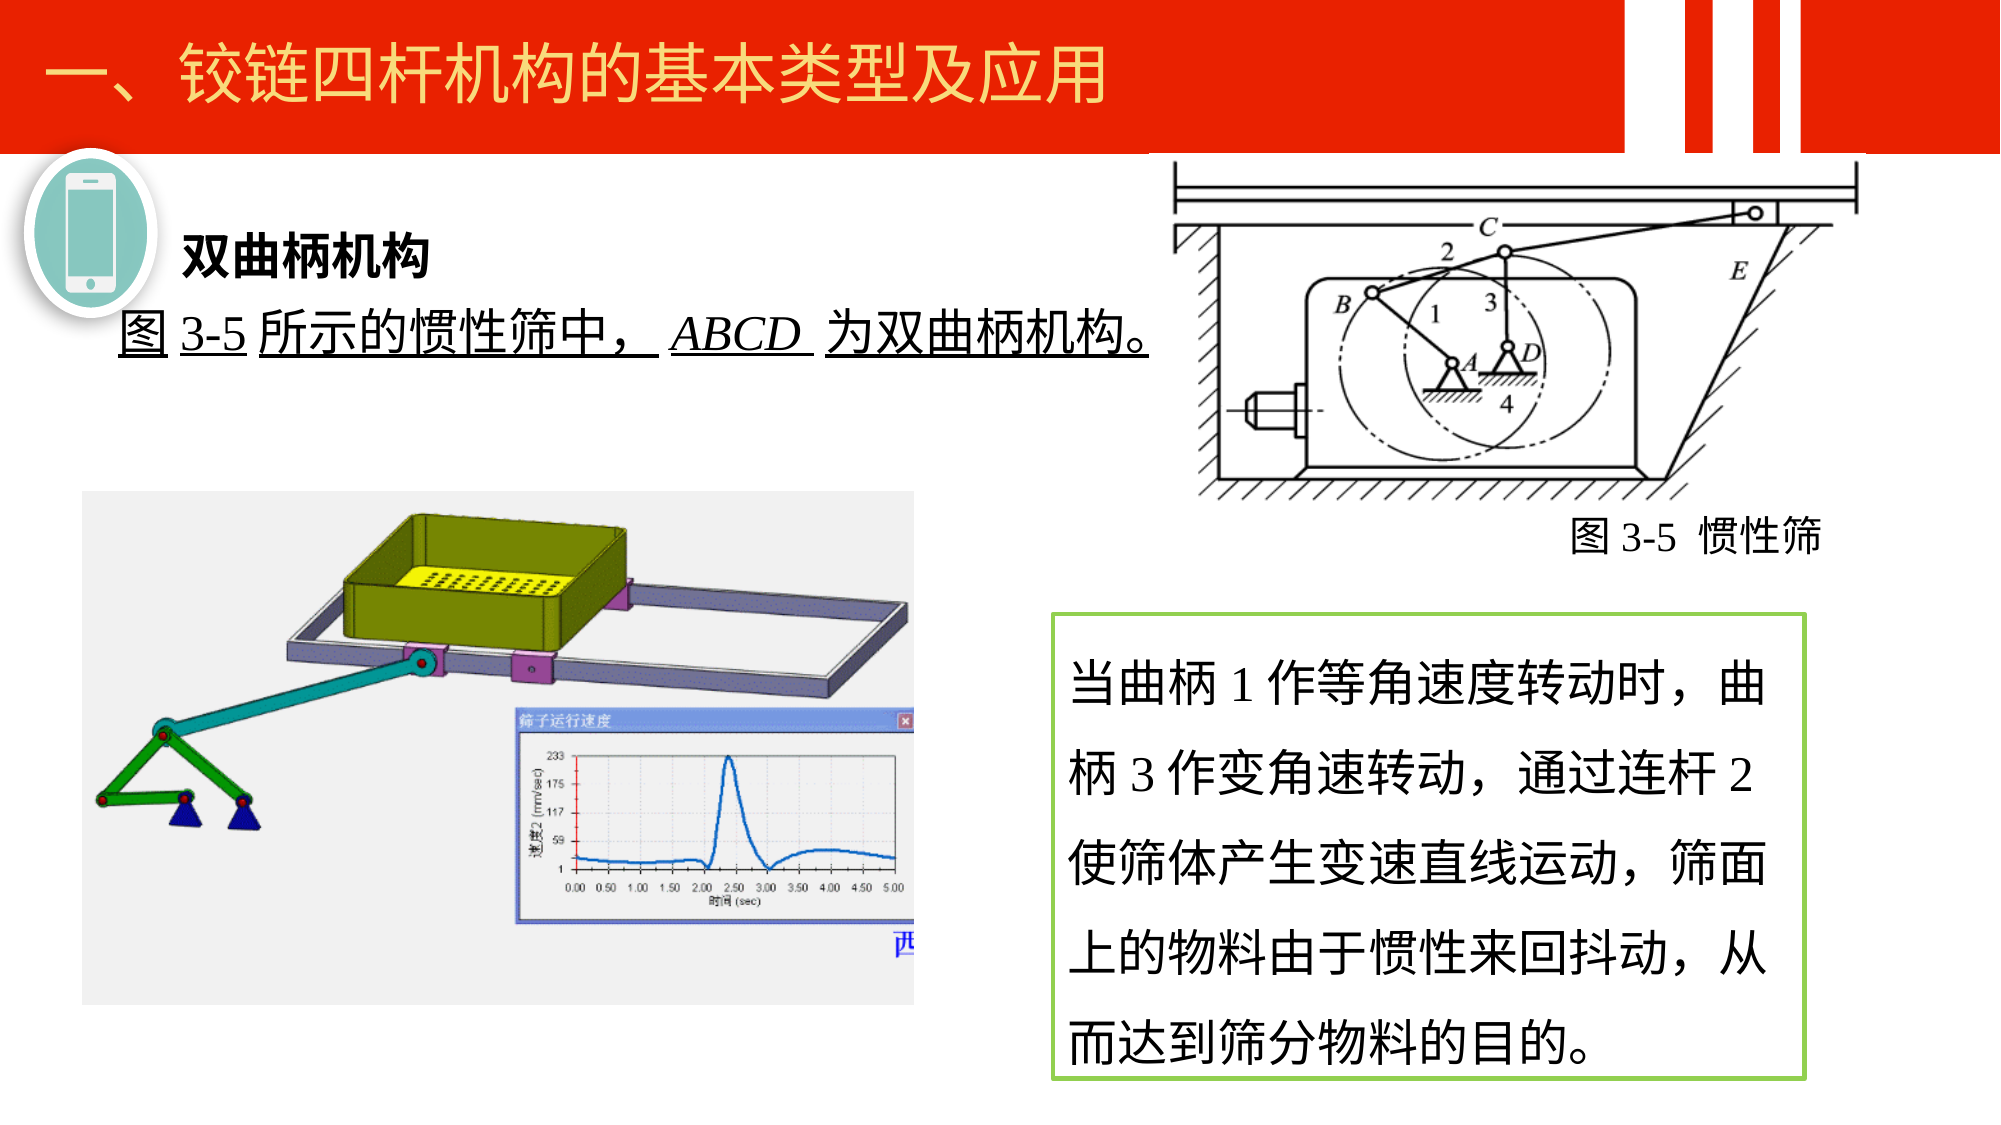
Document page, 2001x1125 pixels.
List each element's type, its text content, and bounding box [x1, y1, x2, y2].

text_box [1149, 153, 1866, 570]
picture [82, 491, 914, 1005]
text_box 图3-5所示的惯性筛中，ABCD 为双曲柄机构。 [103, 292, 1149, 368]
text_box 双曲柄机构 [166, 186, 514, 292]
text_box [29, 153, 153, 313]
text_box 当曲柄1作等角速度转动时，曲柄3作变角速转动，通过连杆2使筛体产生变速直线运动，筛面上的物料由于惯性来回抖动，从而达到筛分物料的目的。 [1053, 614, 1805, 1079]
text_box 一、铰链四杆机构的基本类型及应用 [28, 24, 1127, 120]
